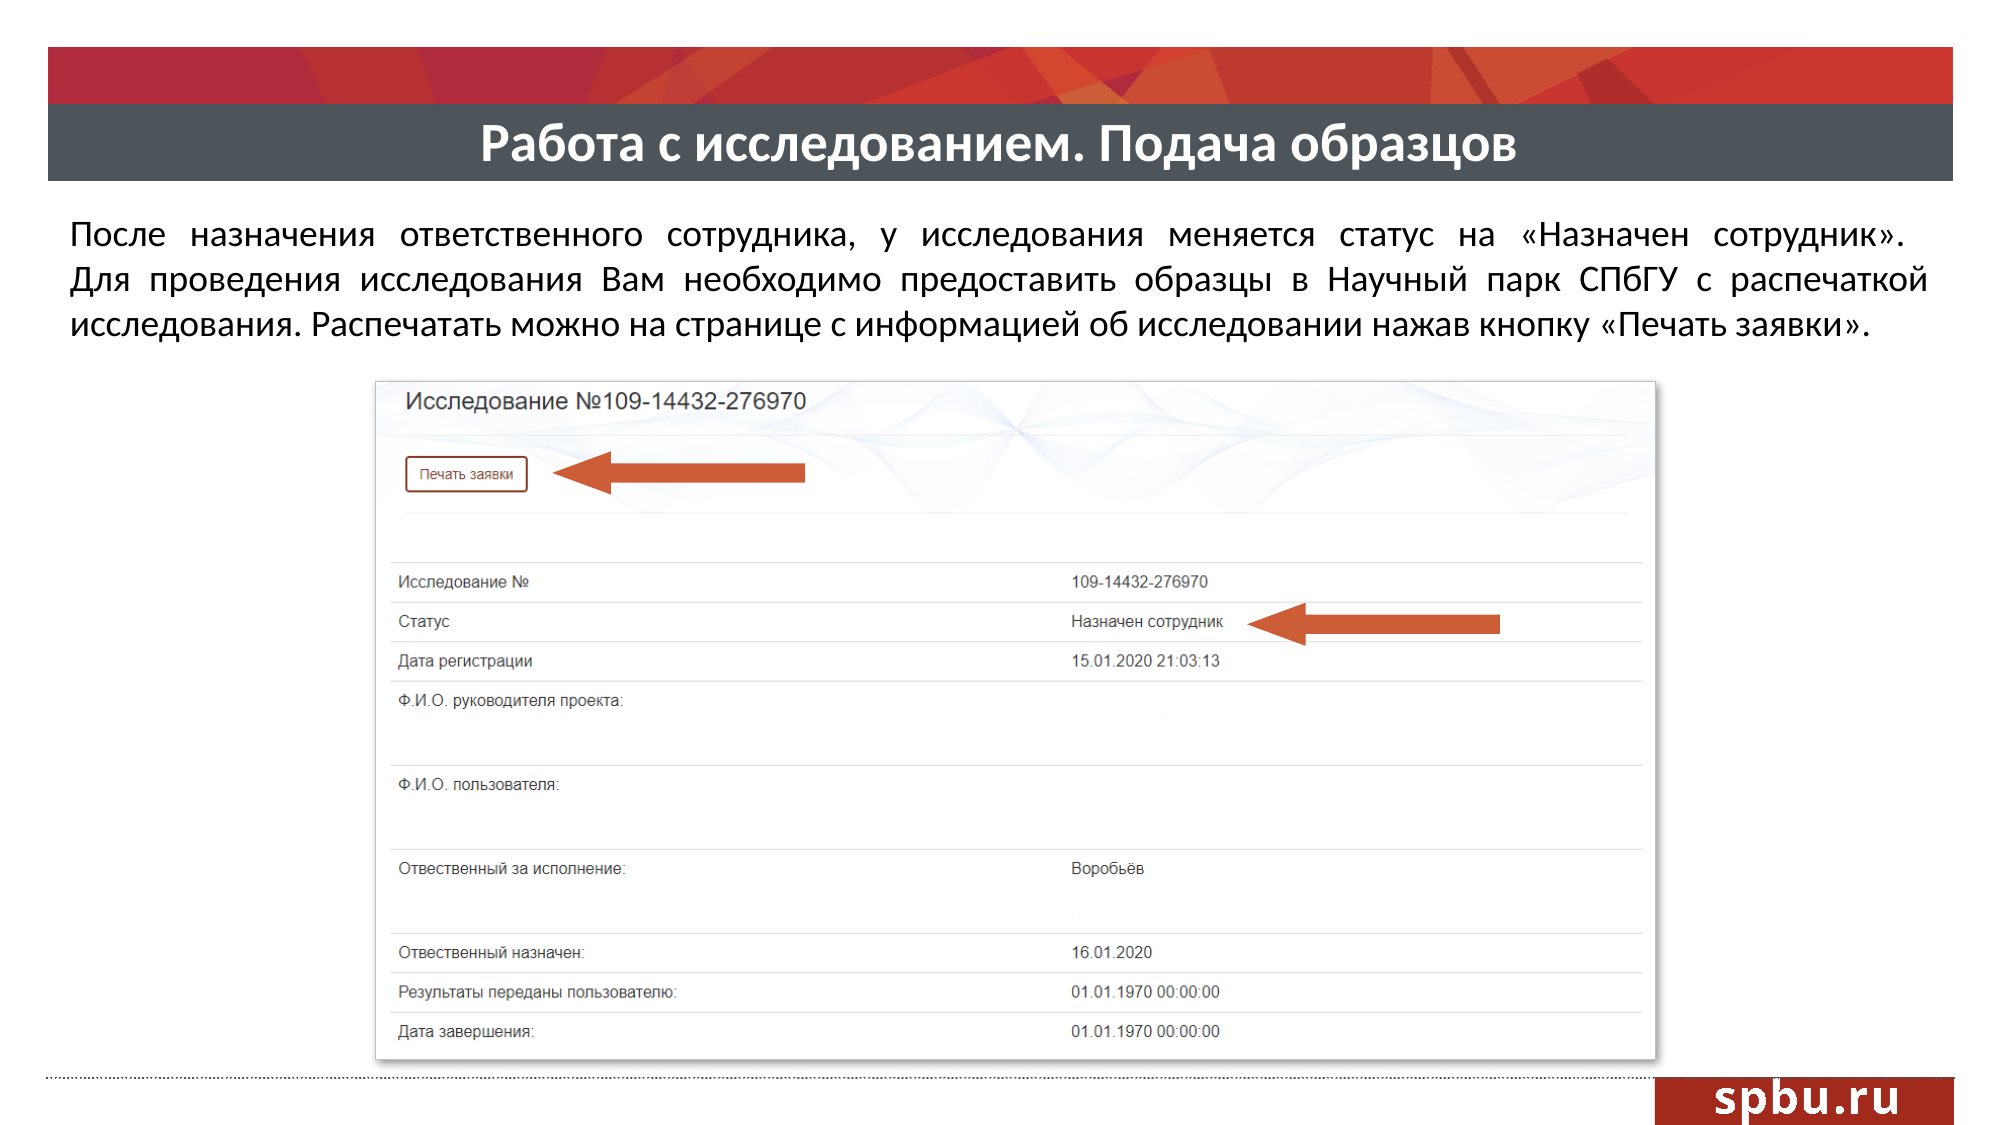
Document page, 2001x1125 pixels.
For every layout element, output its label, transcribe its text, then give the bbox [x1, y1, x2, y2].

text_box Работа с исследованием. Подача образцов [54, 102, 1945, 177]
text_box После назначения ответственного сотрудника, у исследования меняется статус на «Назначен сотрудник». Для проведения исследования Вам необходимо предоставить образцы в Научный парк СПбГУ с распечаткой исследования. Распечатать можно на странице с информацией об исследовании нажав кнопку «Печать заявки». [54, 201, 1945, 352]
picture [0, 0, 2001, 1125]
